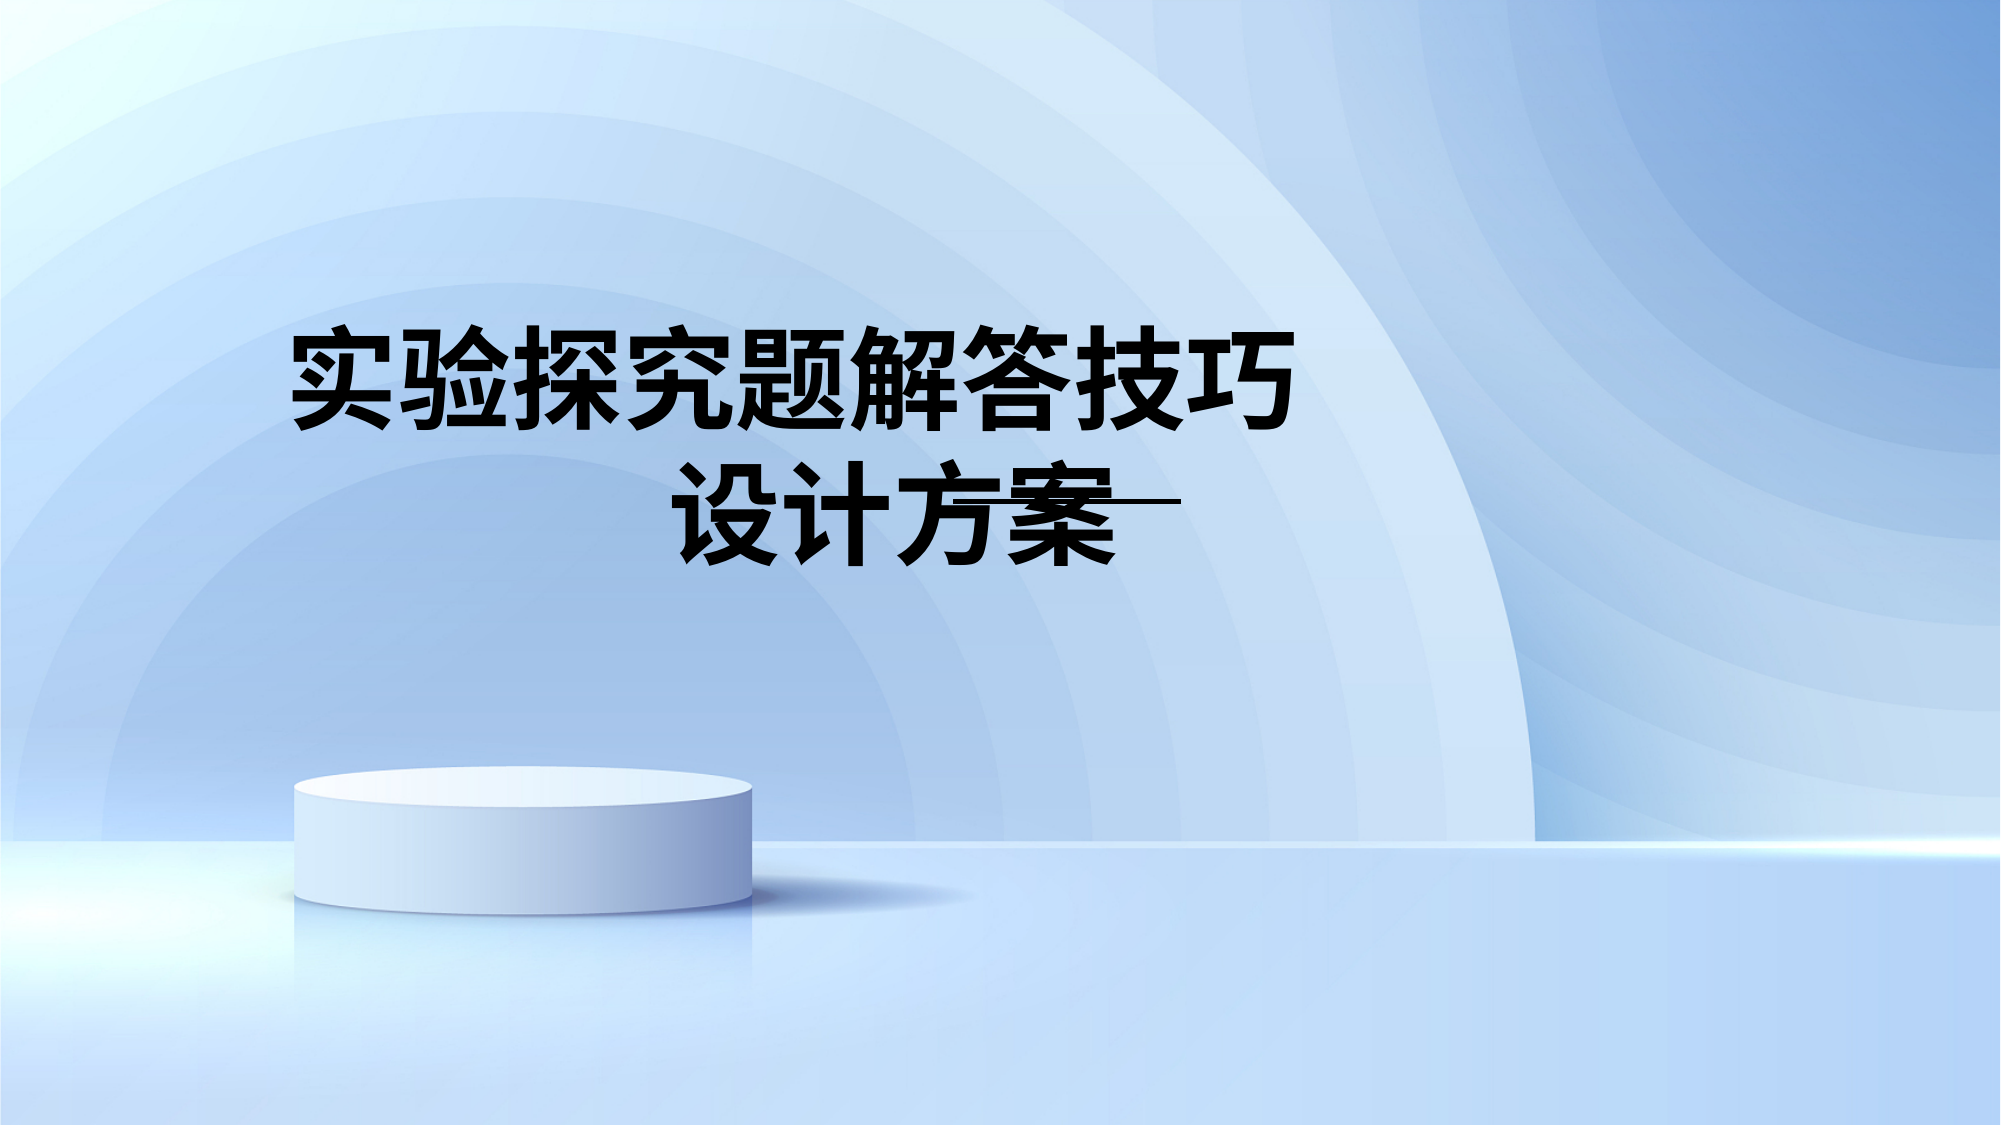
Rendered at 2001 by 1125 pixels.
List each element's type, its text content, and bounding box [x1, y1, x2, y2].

text_box 实验探究题解答技巧 设计方案 [167, 301, 1735, 643]
picture [0, 0, 2001, 1125]
